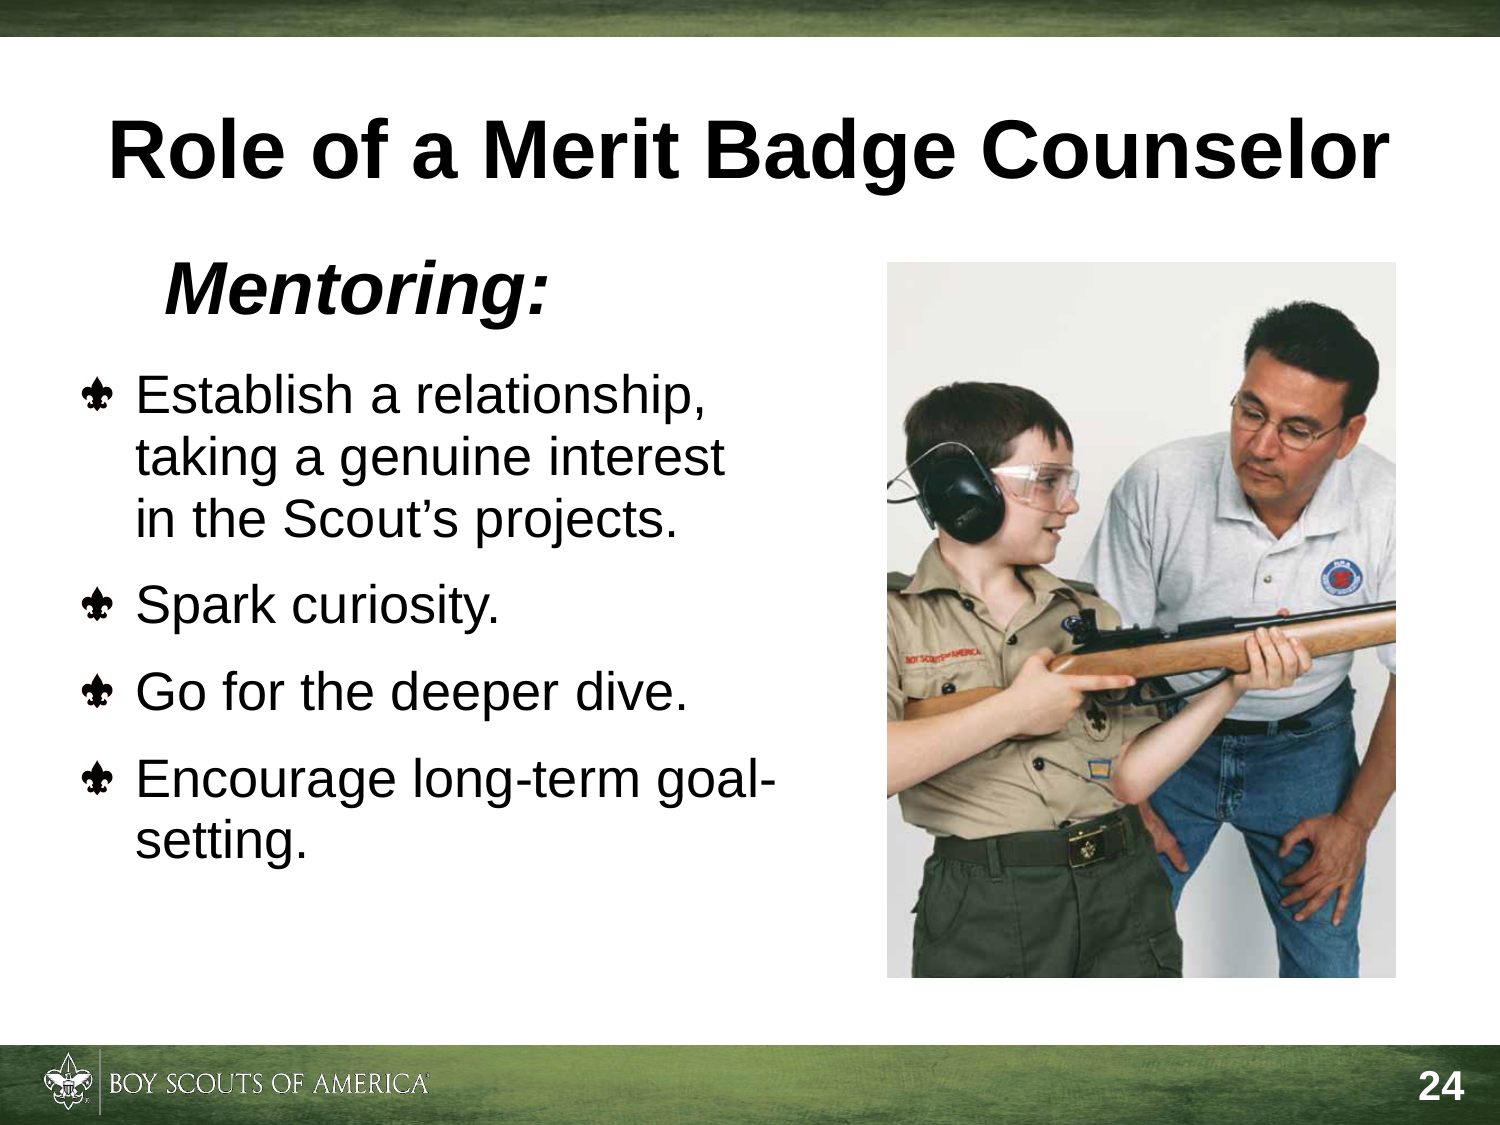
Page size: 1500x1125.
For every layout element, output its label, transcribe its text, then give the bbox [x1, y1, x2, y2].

text_box Role of a Merit Badge Counselor Mentoring: [0, 37, 1500, 338]
picture [887, 262, 1396, 979]
picture [79, 671, 116, 710]
text_box Establish a relationship, taking a genuine interest in the Scout’s projects. Spark curiosity. Go for the deeper dive. Encourage long-term goal-setting. [64, 356, 882, 879]
picture [0, 1045, 1500, 1125]
picture [79, 758, 116, 797]
picture [79, 374, 116, 413]
picture [0, 0, 1500, 37]
picture [79, 584, 116, 623]
